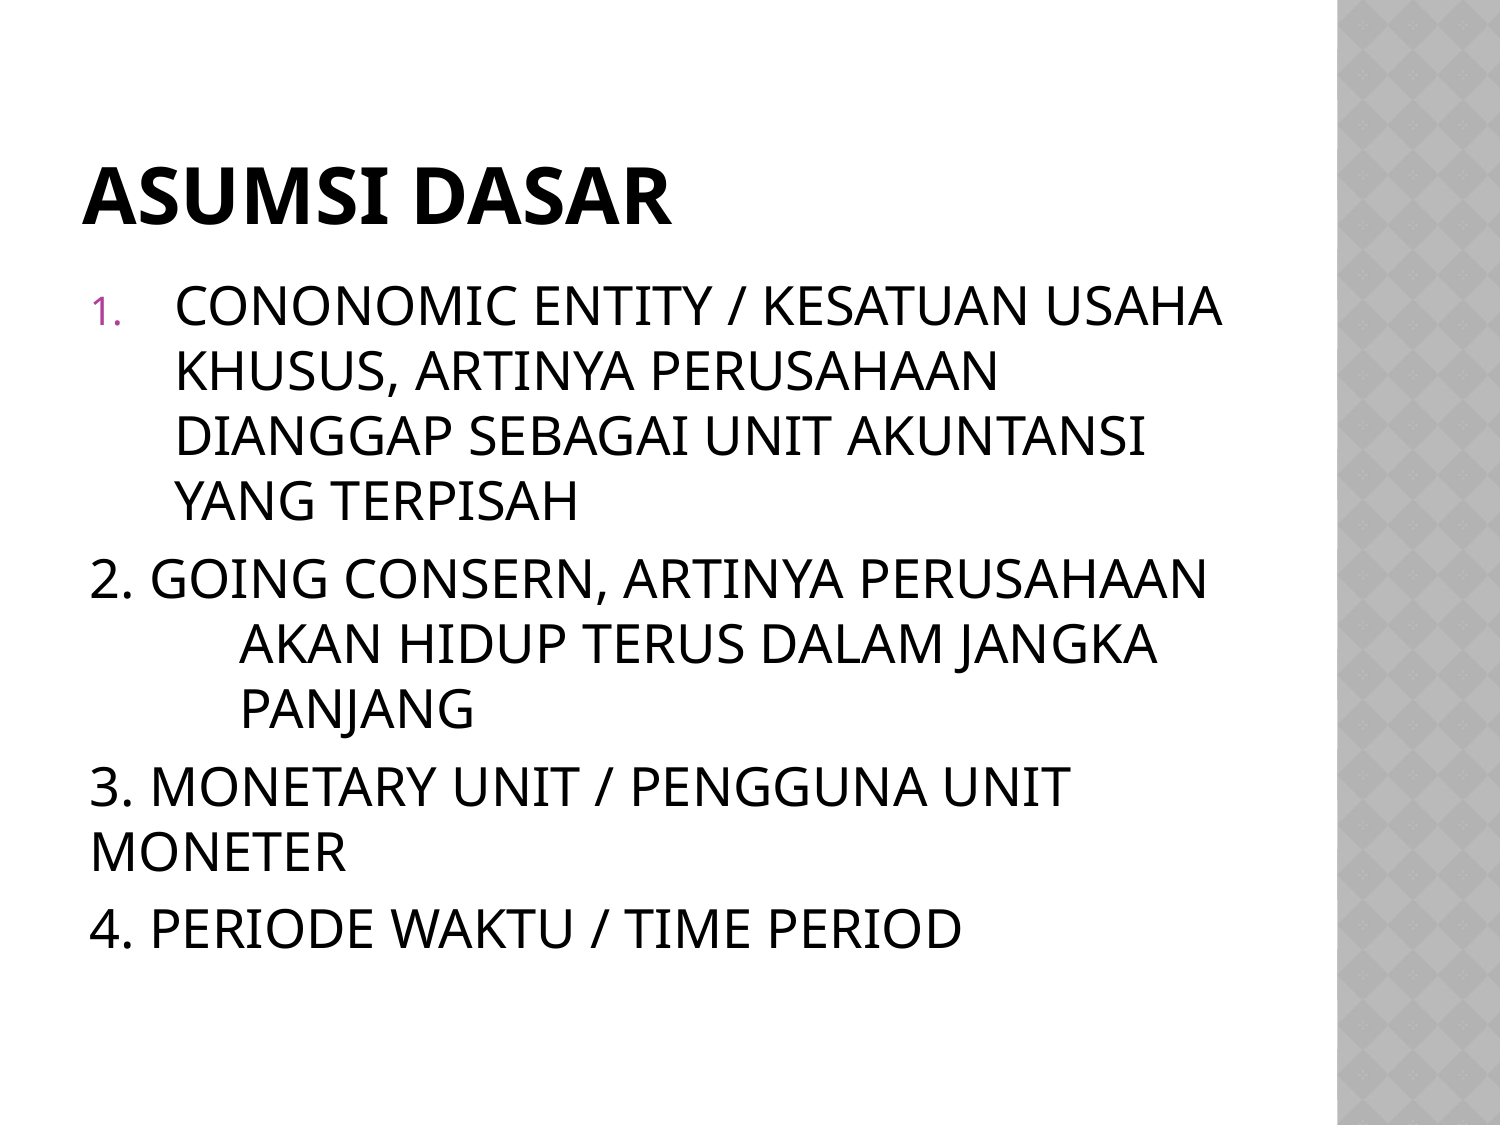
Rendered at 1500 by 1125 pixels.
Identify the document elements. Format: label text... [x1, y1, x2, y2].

title ASUMSI DASAR [75, 52, 1263, 240]
list CONONOMIC ENTITY / KESATUAN USAHA KHUSUS, ARTINYA PERUSAHAAN DIANGGAP SEBAGAI UNIT AKUNTANSI YANG TERPISAH 2. GOING CONSERN, ARTINYA PERUSAHAAN AKAN HIDUP TERUS DALAM JANGKA PANJANG 3. MONETARY UNIT / PENGGUNA UNIT MONETER 4. PERIODE WAKTU / TIME PERIOD [75, 264, 1263, 1059]
